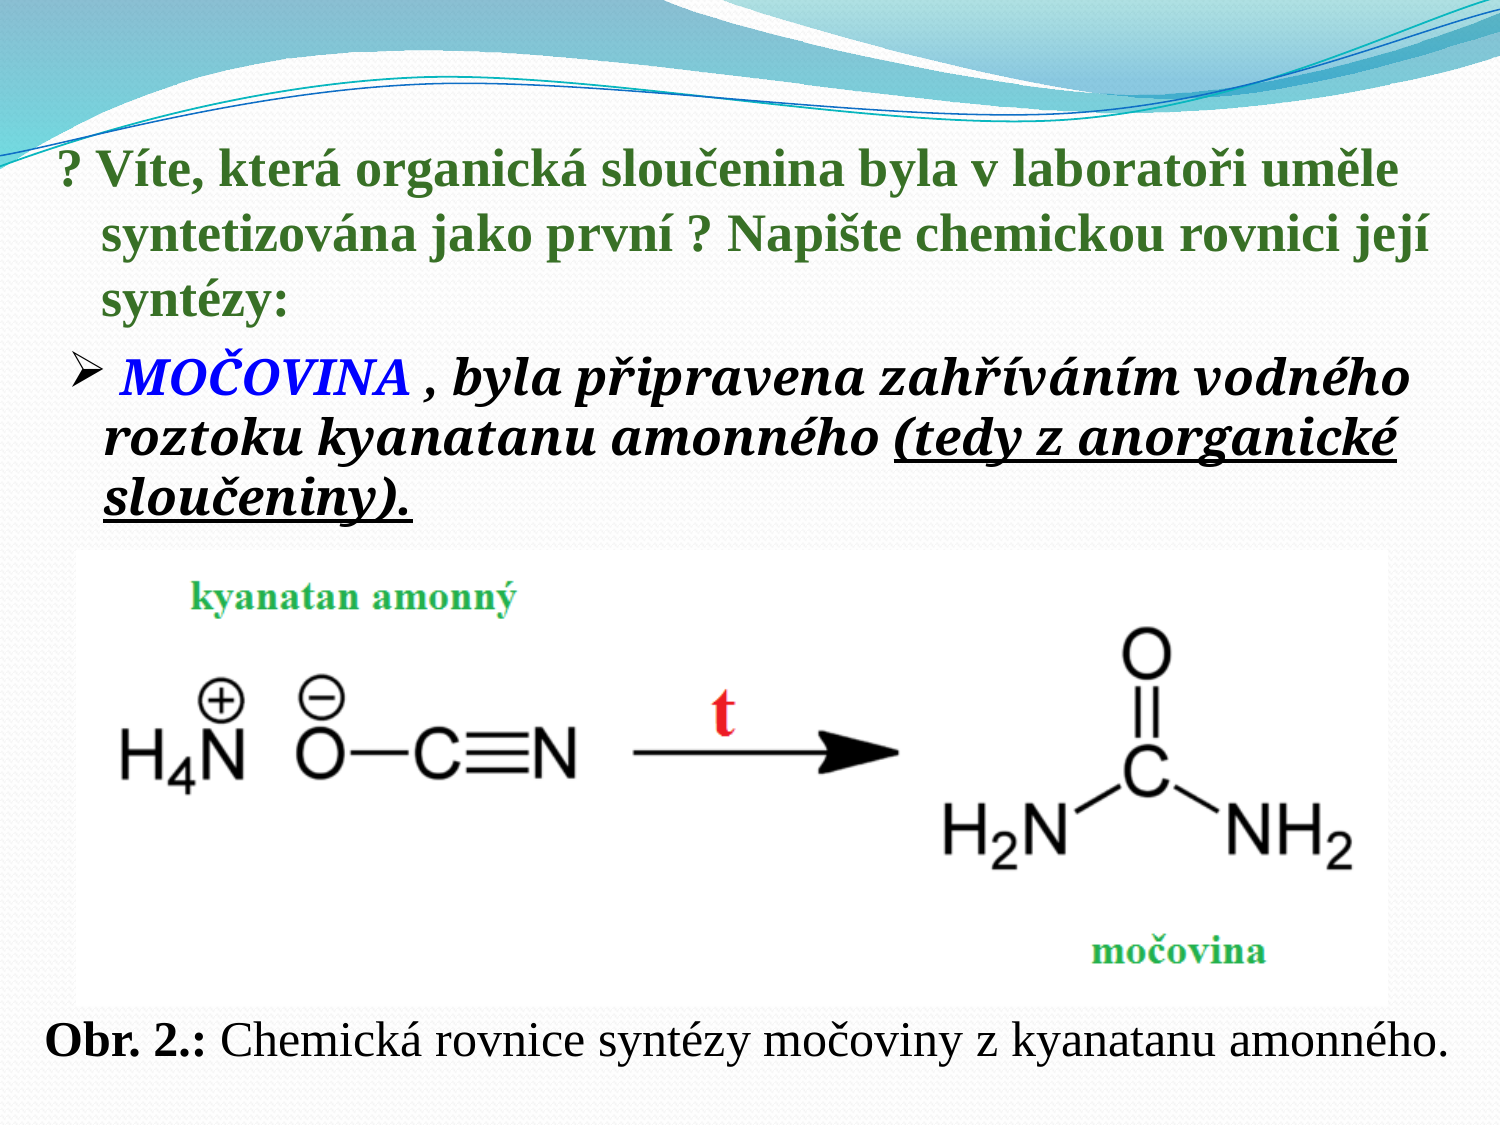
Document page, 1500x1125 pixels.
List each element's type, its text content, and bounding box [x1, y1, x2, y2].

picture [76, 550, 1388, 1006]
text_box ? Víte, která organická sloučenina byla v laboratoři uměle syntetizována jako první ? Napište chemickou rovnici její syntézy: [41, 125, 1500, 335]
text_box MOČOVINA , byla připravena zahříváním vodného roztoku kyanatanu amonného (tedy z anorganické sloučeniny). [53, 338, 1459, 533]
text_box Obr. 2.: Chemická rovnice syntézy močoviny z kyanatanu amonného. [29, 999, 1500, 1075]
